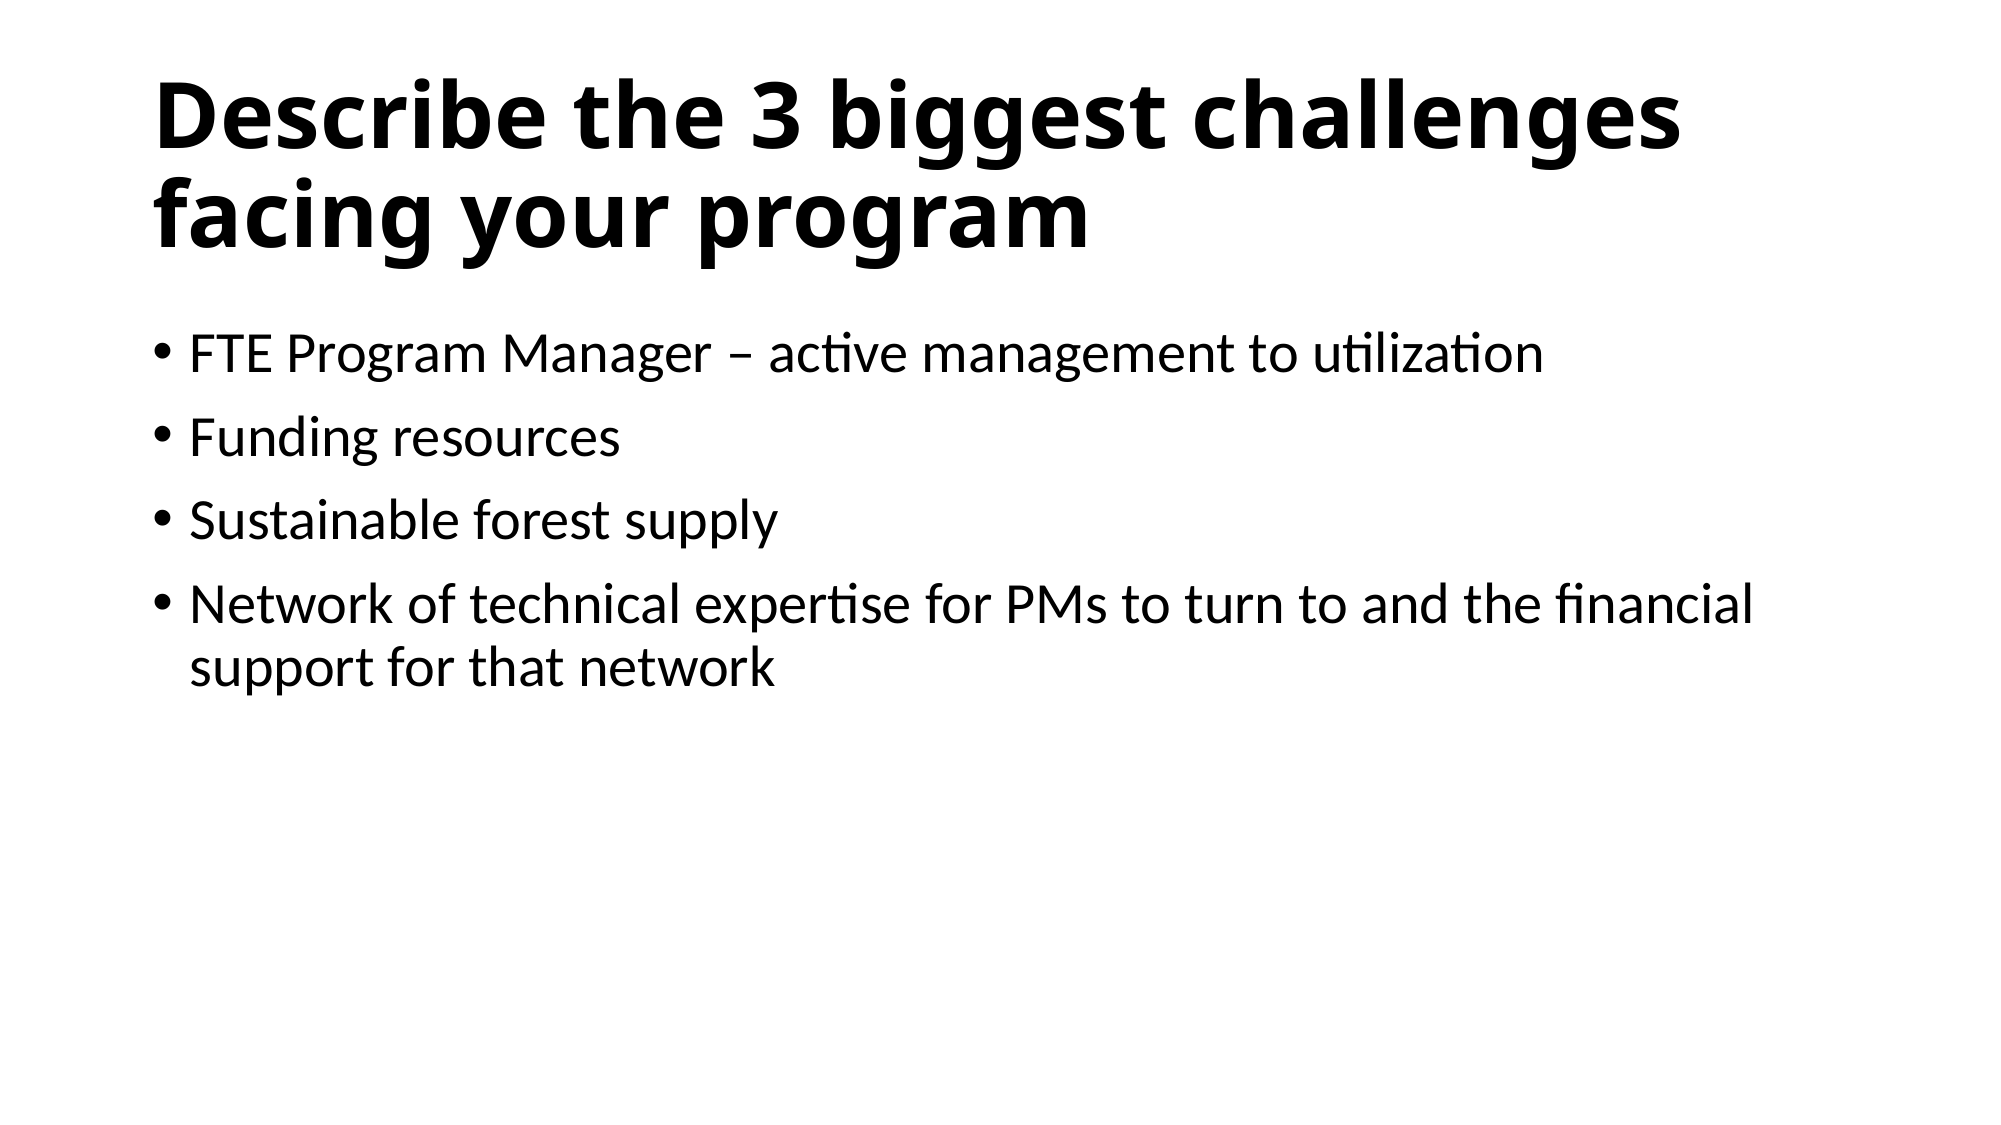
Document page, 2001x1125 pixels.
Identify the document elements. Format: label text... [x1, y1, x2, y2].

title Describe the 3 biggest challenges facing your program [137, 59, 1796, 278]
list FTE Program Manager – active management to utilization Funding resources Sustainable forest supply Network of technical expertise for PMs to turn to and the financial support for that network [137, 314, 1863, 1029]
